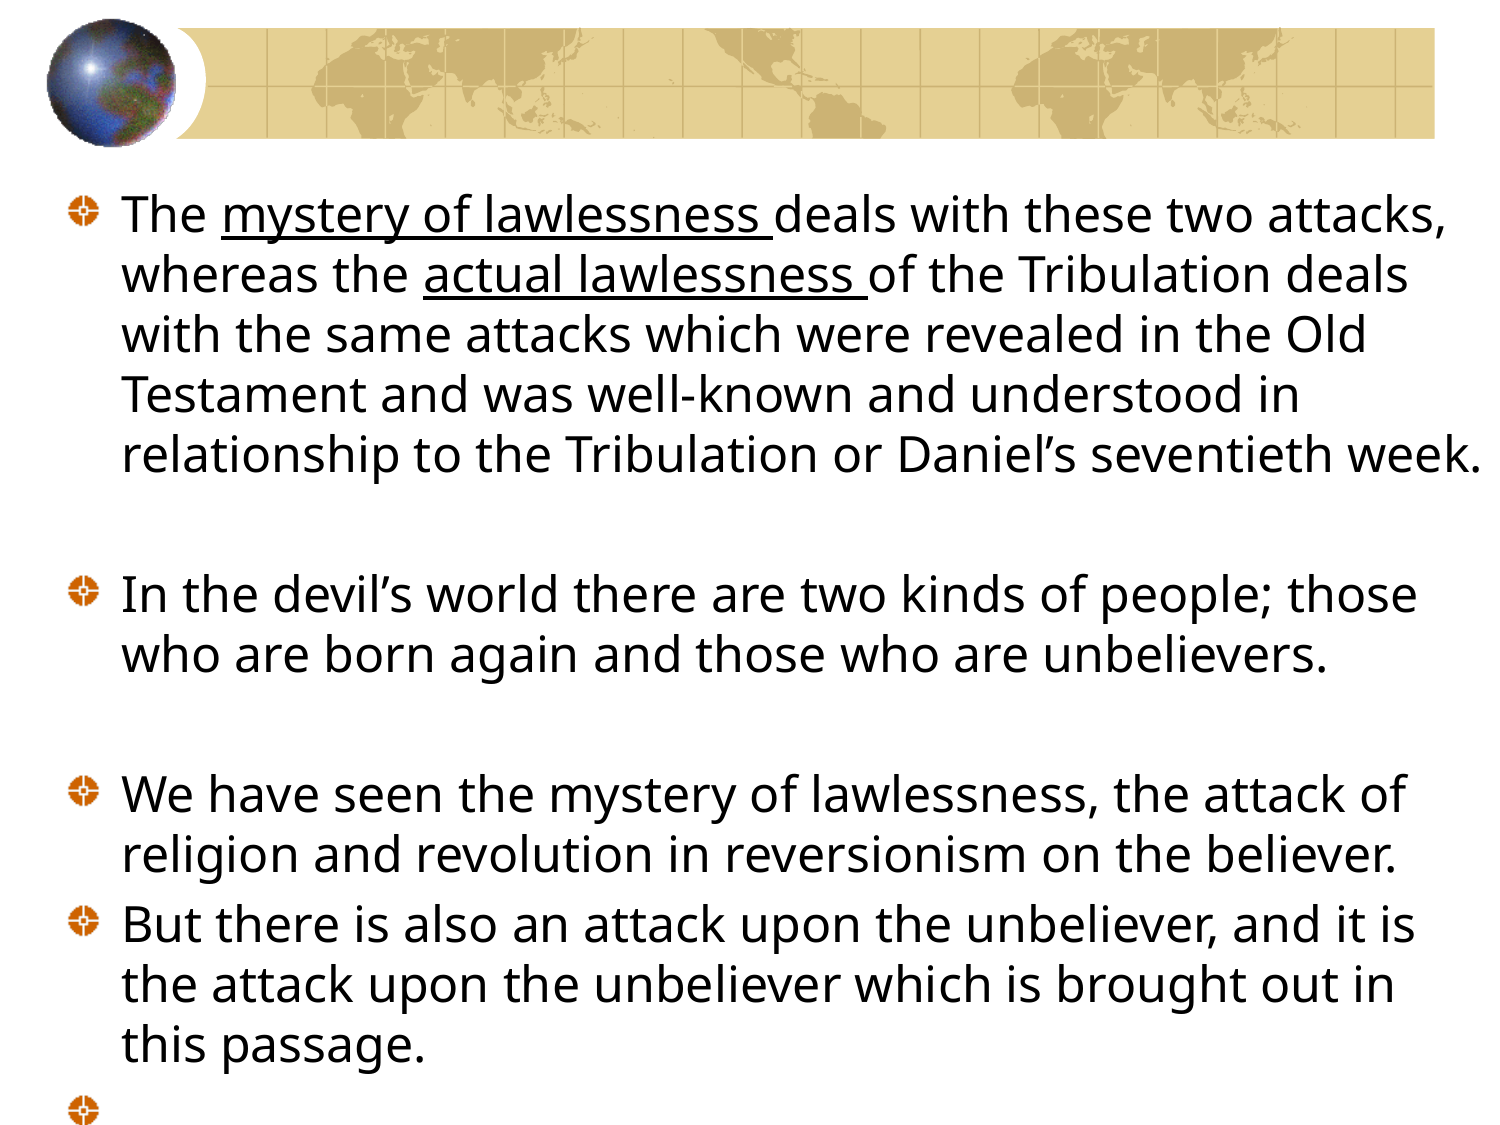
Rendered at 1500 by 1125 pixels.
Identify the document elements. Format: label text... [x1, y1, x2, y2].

picture [65, 194, 101, 230]
picture [65, 1094, 101, 1125]
picture [65, 904, 101, 940]
list The mystery of lawlessness deals with these two attacks, whereas the actual lawlessness of the Tribulation deals with the same attacks which were revealed in the Old Testament and was well-known and understood in relationship to the Tribulation or Daniel’s seventieth week. In the devil’s world there are two kinds of people; those who are born again and those who are unbelievers. We have seen the mystery of lawlessness, the attack of religion and revolution in reversionism on the believer. But there is also an attack upon the unbeliever, and it is the attack upon the unbeliever which is brought out in this passage. [49, 174, 1500, 1125]
picture [65, 574, 101, 610]
picture [42, 14, 190, 151]
picture [65, 774, 101, 810]
